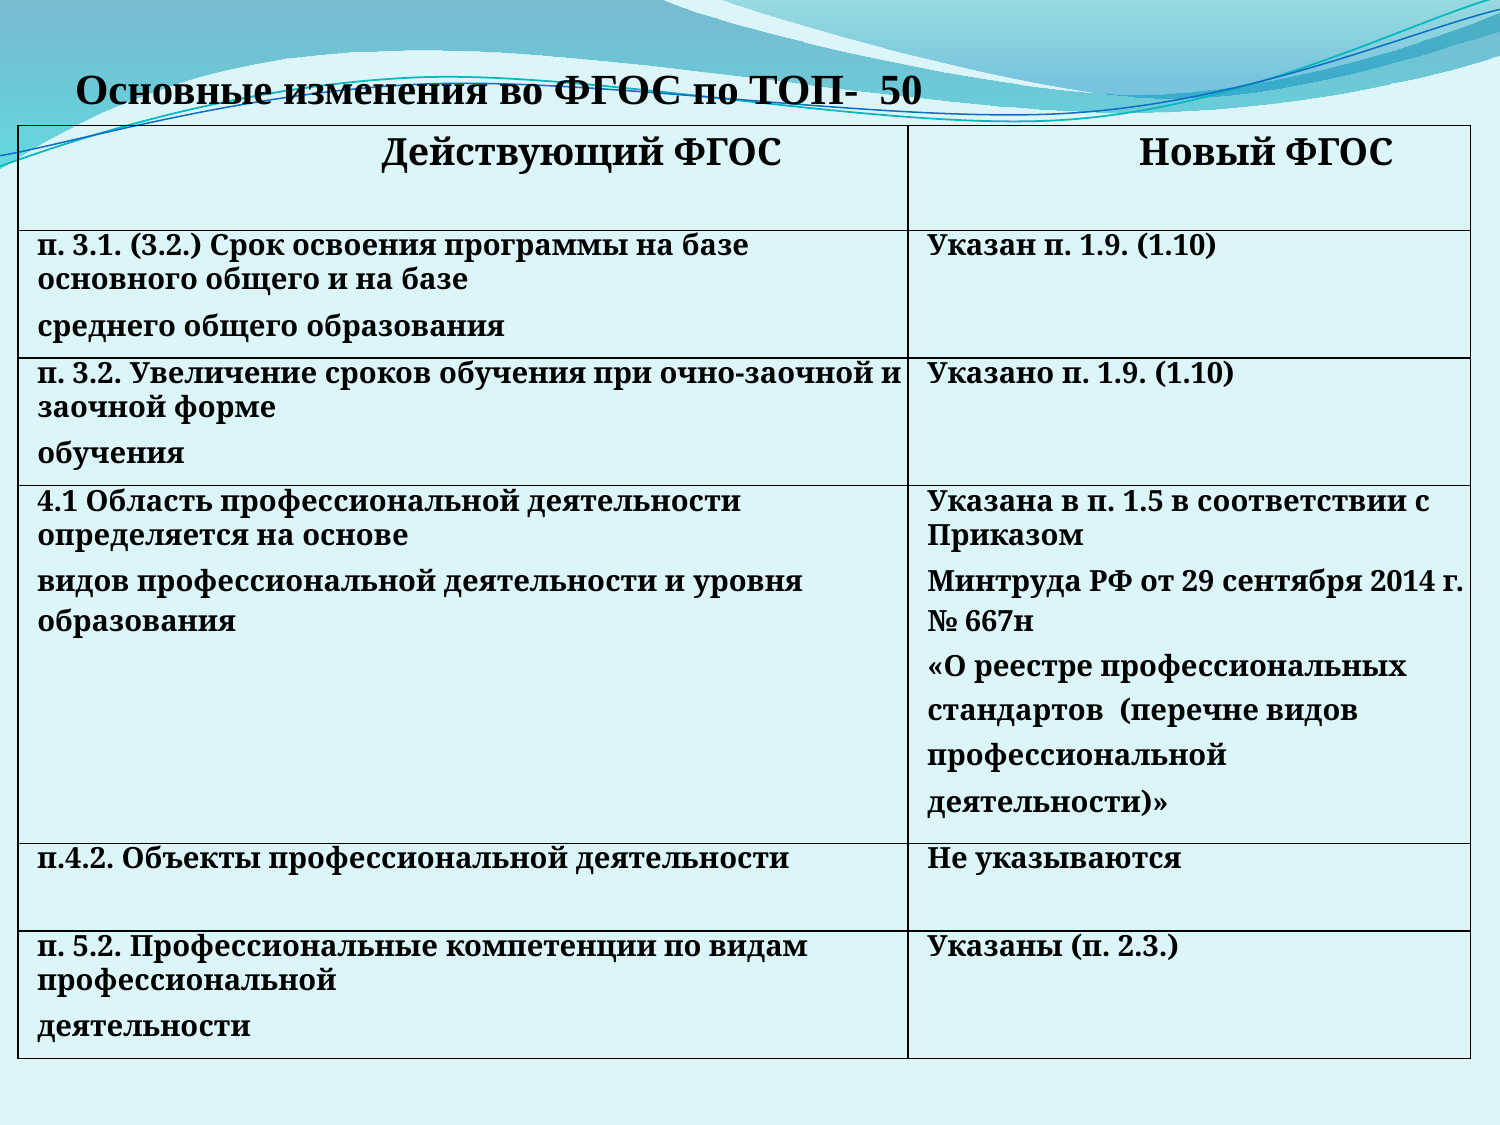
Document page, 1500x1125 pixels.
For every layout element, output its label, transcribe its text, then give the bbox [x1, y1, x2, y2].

table_cell Указан п. 1.9. (1.10) [909, 231, 1470, 357]
table_header Действующий ФГОС [19, 126, 907, 230]
table_header Новый ФГОС [909, 126, 1470, 230]
table_cell п. 5.2. Профессиональные компетенции по видам профессиональной деятельности [19, 932, 907, 1058]
table_cell Указаны (п. 2.3.) [909, 932, 1470, 1058]
title Основные изменения во ФГОС по ТОП- 50 [75, 54, 1425, 114]
table_cell п. 3.1. (3.2.) Срок освоения программы на базе основного общего и на базе среднего общего образования [19, 231, 907, 357]
table_cell п. 3.2. Увеличение сроков обучения при очно-заочной и заочной форме обучения [19, 359, 907, 485]
table_cell Указано п. 1.9. (1.10) [909, 359, 1470, 485]
table_cell п.4.2. Объекты профессиональной деятельности [19, 844, 907, 930]
table_cell Указана в п. 1.5 в соответствии с Приказом Минтруда РФ от 29 сентября 2014 г. № 667н «О реестре профессиональных стандартов (перечне видов профессиональной деятельности)» [909, 486, 1470, 843]
table_cell Не указываются [909, 844, 1470, 930]
table_cell 4.1 Область профессиональной деятельности определяется на основе видов профессиональной деятельности и уровня образования [19, 486, 907, 843]
